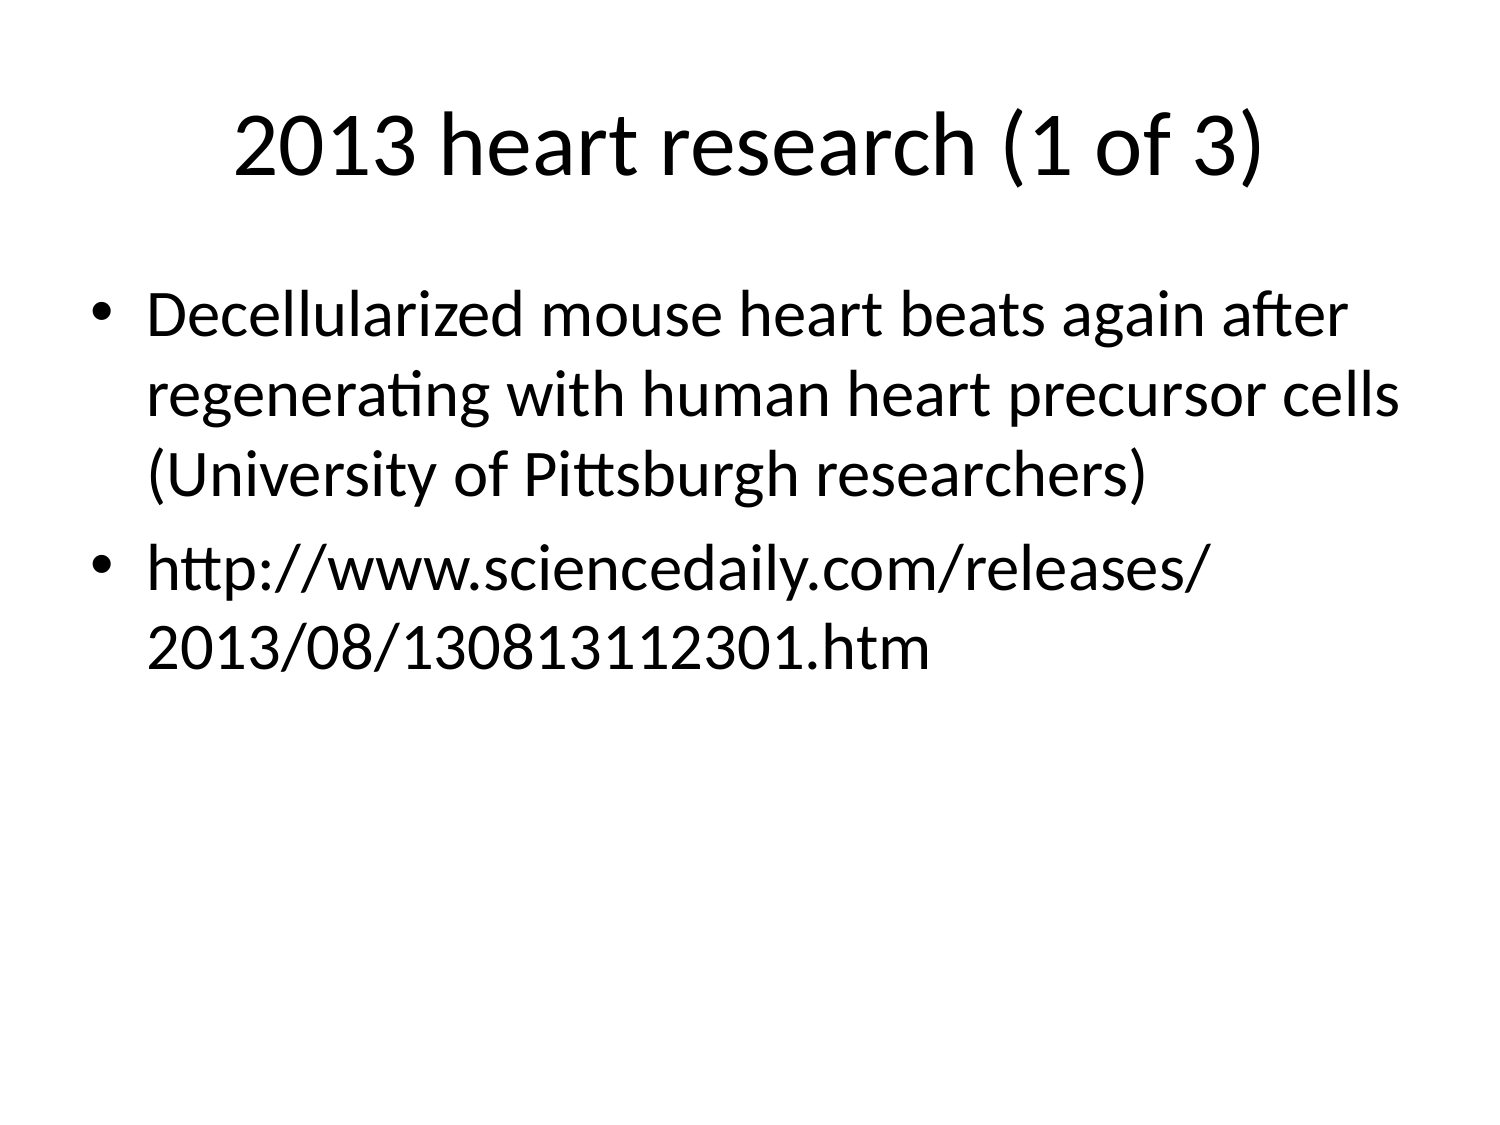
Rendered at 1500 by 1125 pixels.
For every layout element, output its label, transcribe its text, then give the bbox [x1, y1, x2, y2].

list Decellularized mouse heart beats again after regenerating with human heart precursor cells (University of Pittsburgh researchers) http://www.sciencedaily.com/releases/2013/08/130813112301.htm [75, 262, 1425, 1005]
title 2013 heart research (1 of 3) [75, 45, 1425, 233]
